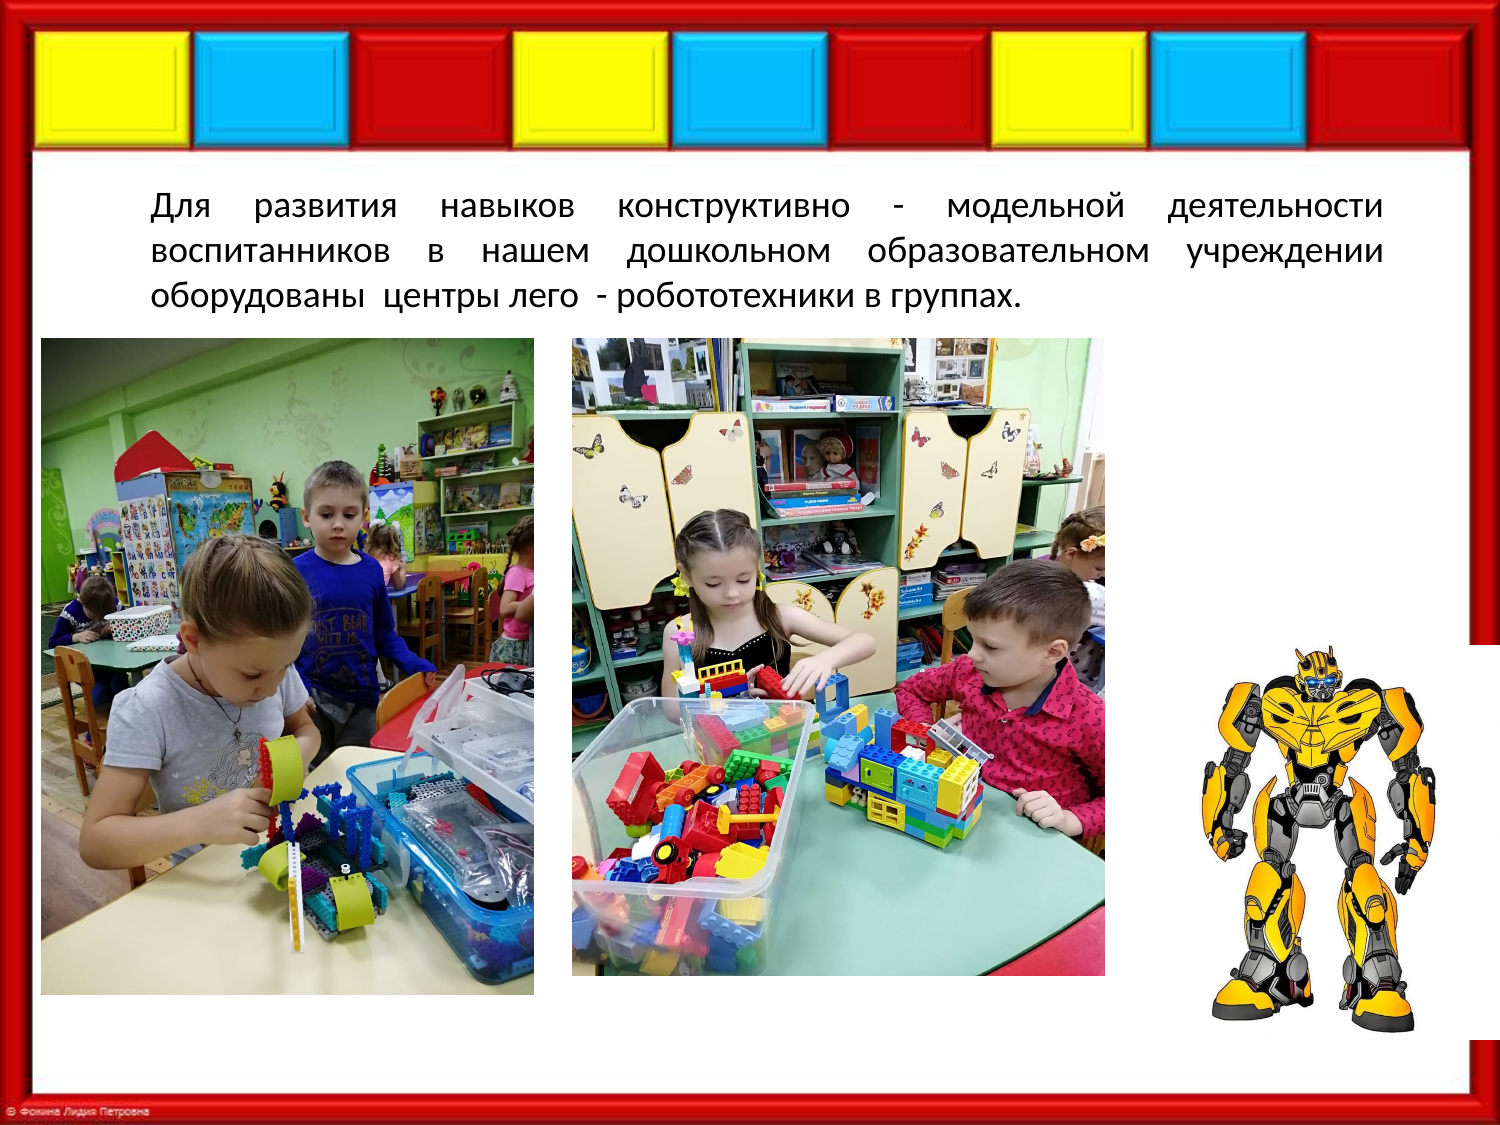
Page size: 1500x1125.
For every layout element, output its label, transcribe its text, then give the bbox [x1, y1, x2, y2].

text_box Для развития навыков конструктивно - модельной деятельности воспитанников в нашем дошкольном образовательном учреждении оборудованы центры лего - робототехники в группах. [135, 172, 1400, 323]
picture [0, 0, 1500, 1125]
